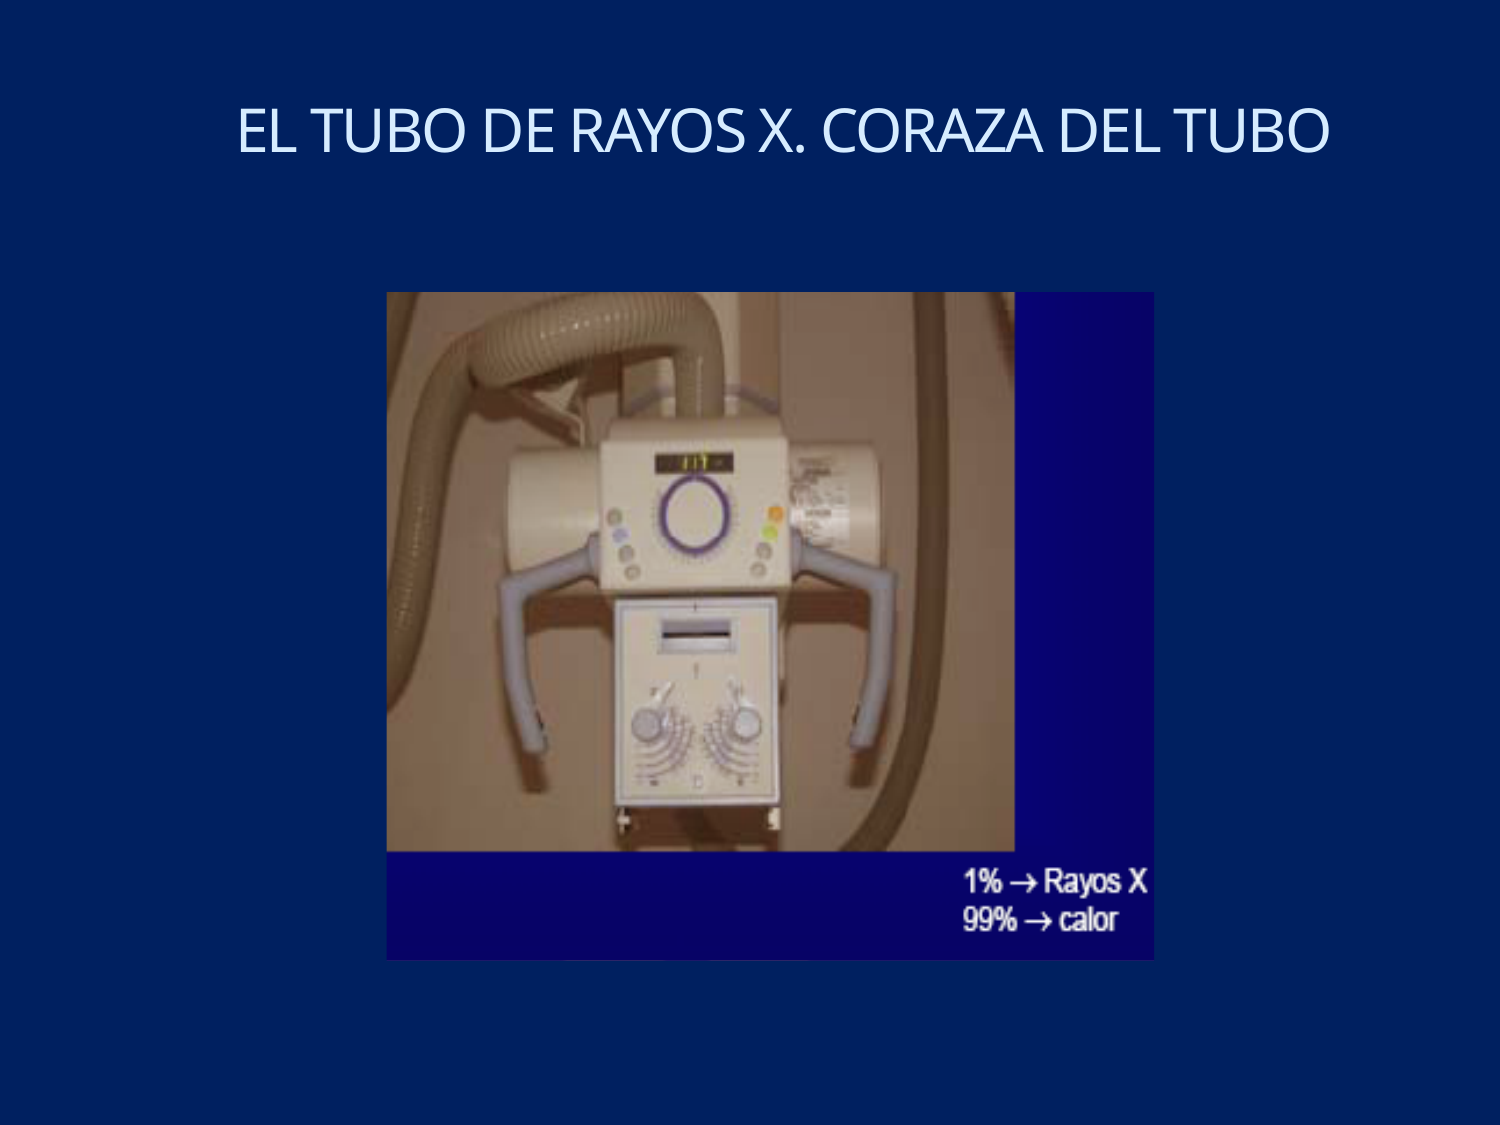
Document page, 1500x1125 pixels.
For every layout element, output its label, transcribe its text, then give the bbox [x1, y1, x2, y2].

title EL TUBO DE RAYOS X. CORAZA DEL TUBO [150, 83, 1425, 234]
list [386, 292, 1155, 962]
